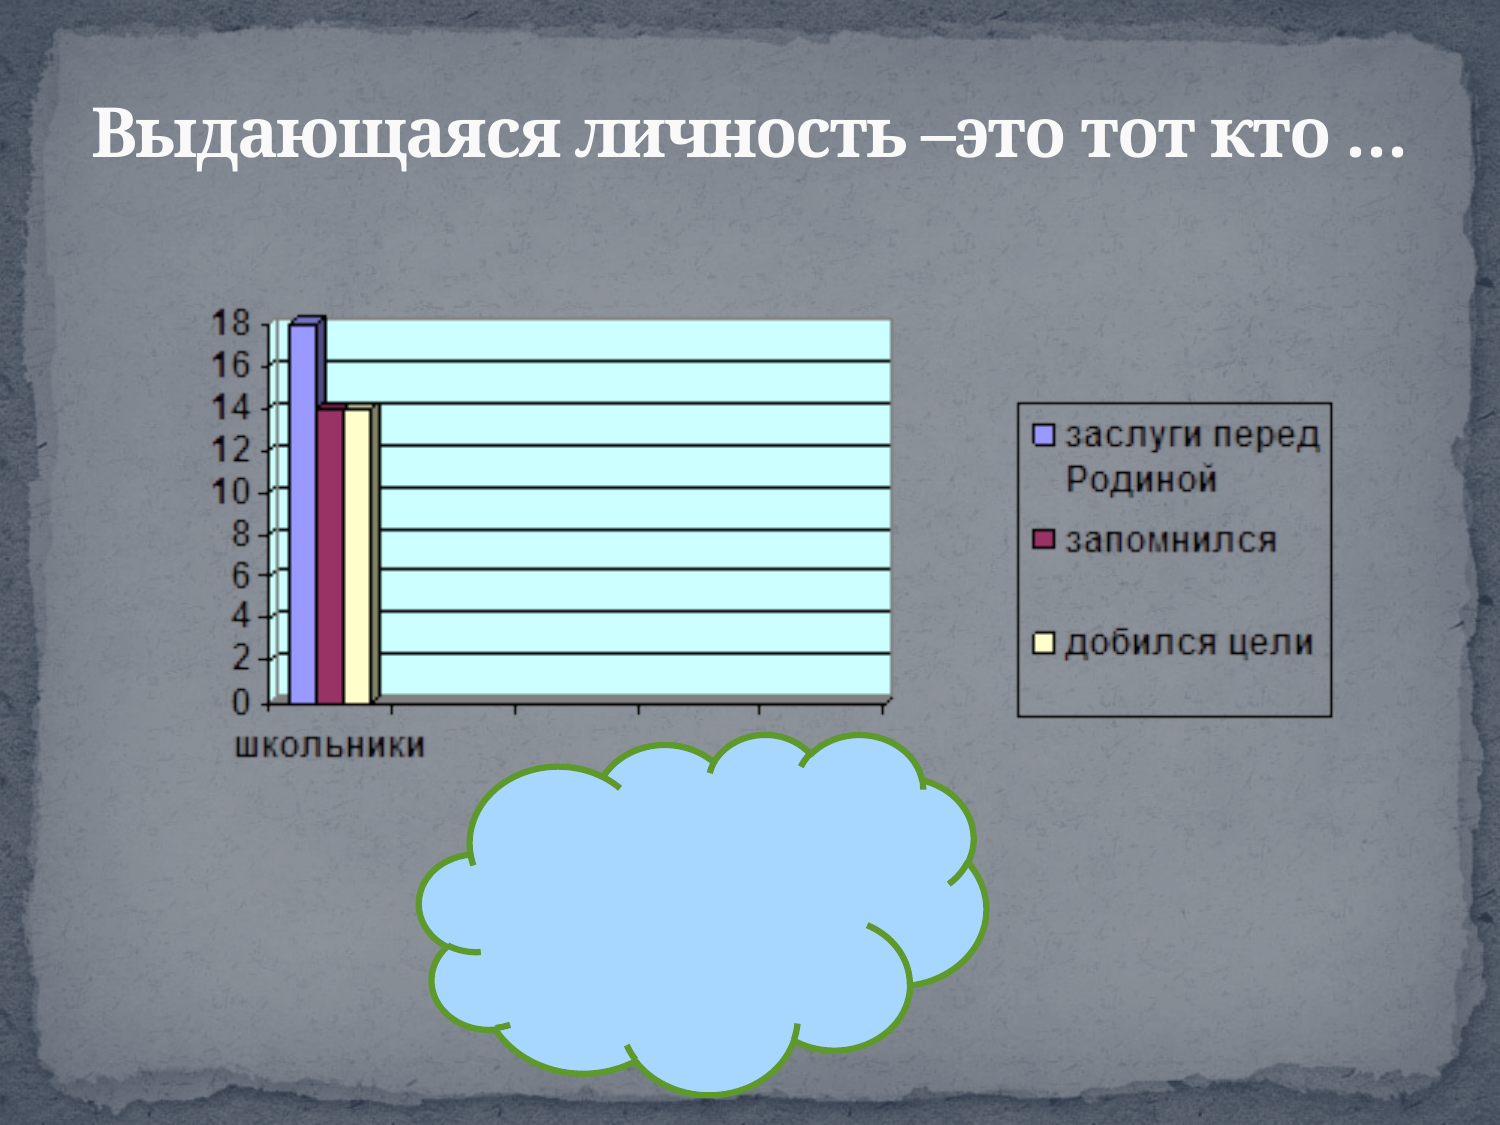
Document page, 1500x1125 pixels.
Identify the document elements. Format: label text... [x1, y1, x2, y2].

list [67, 244, 1368, 880]
title Выдающаяся личность –это тот кто … [76, 78, 1427, 266]
text_box [415, 890, 990, 1099]
